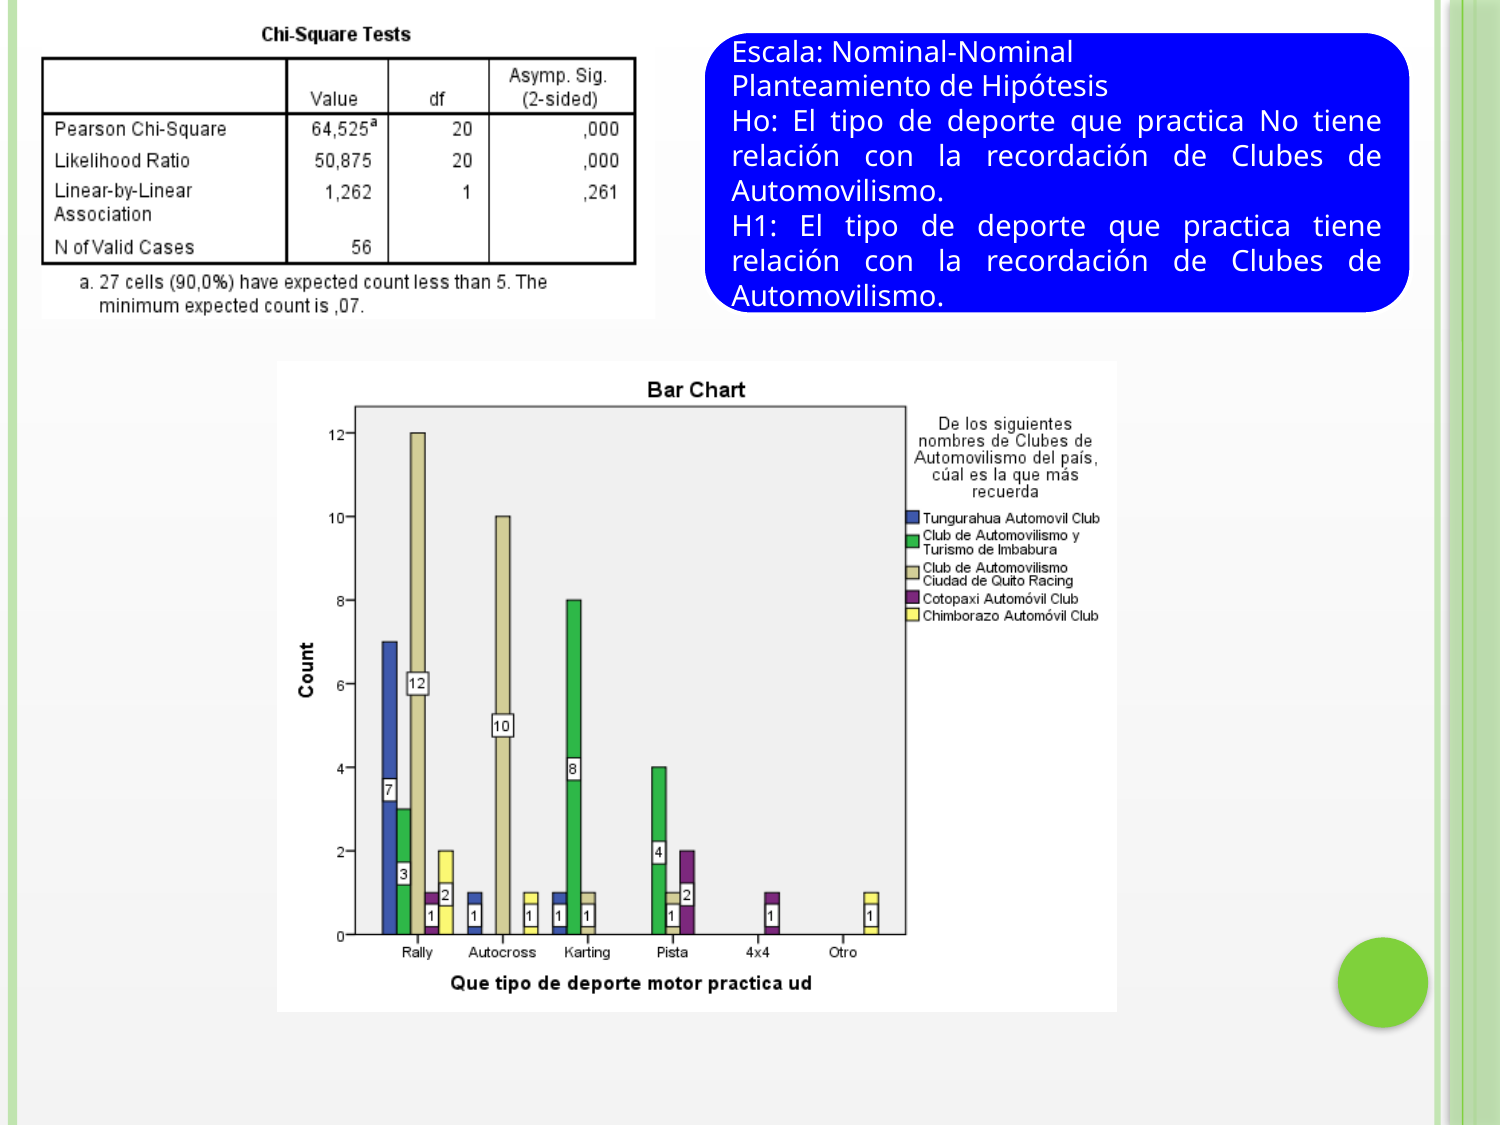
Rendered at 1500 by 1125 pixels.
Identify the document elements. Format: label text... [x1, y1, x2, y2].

text_box Escala: Nominal-Nominal Planteamiento de Hipótesis Ho: El tipo de deporte que practica No tiene relación con la recordación de Clubes de Automovilismo. H1: El tipo de deporte que practica tiene relación con la recordación de Clubes de Automovilismo. [700, 28, 1414, 317]
picture [40, 0, 656, 320]
picture [276, 361, 1117, 1012]
